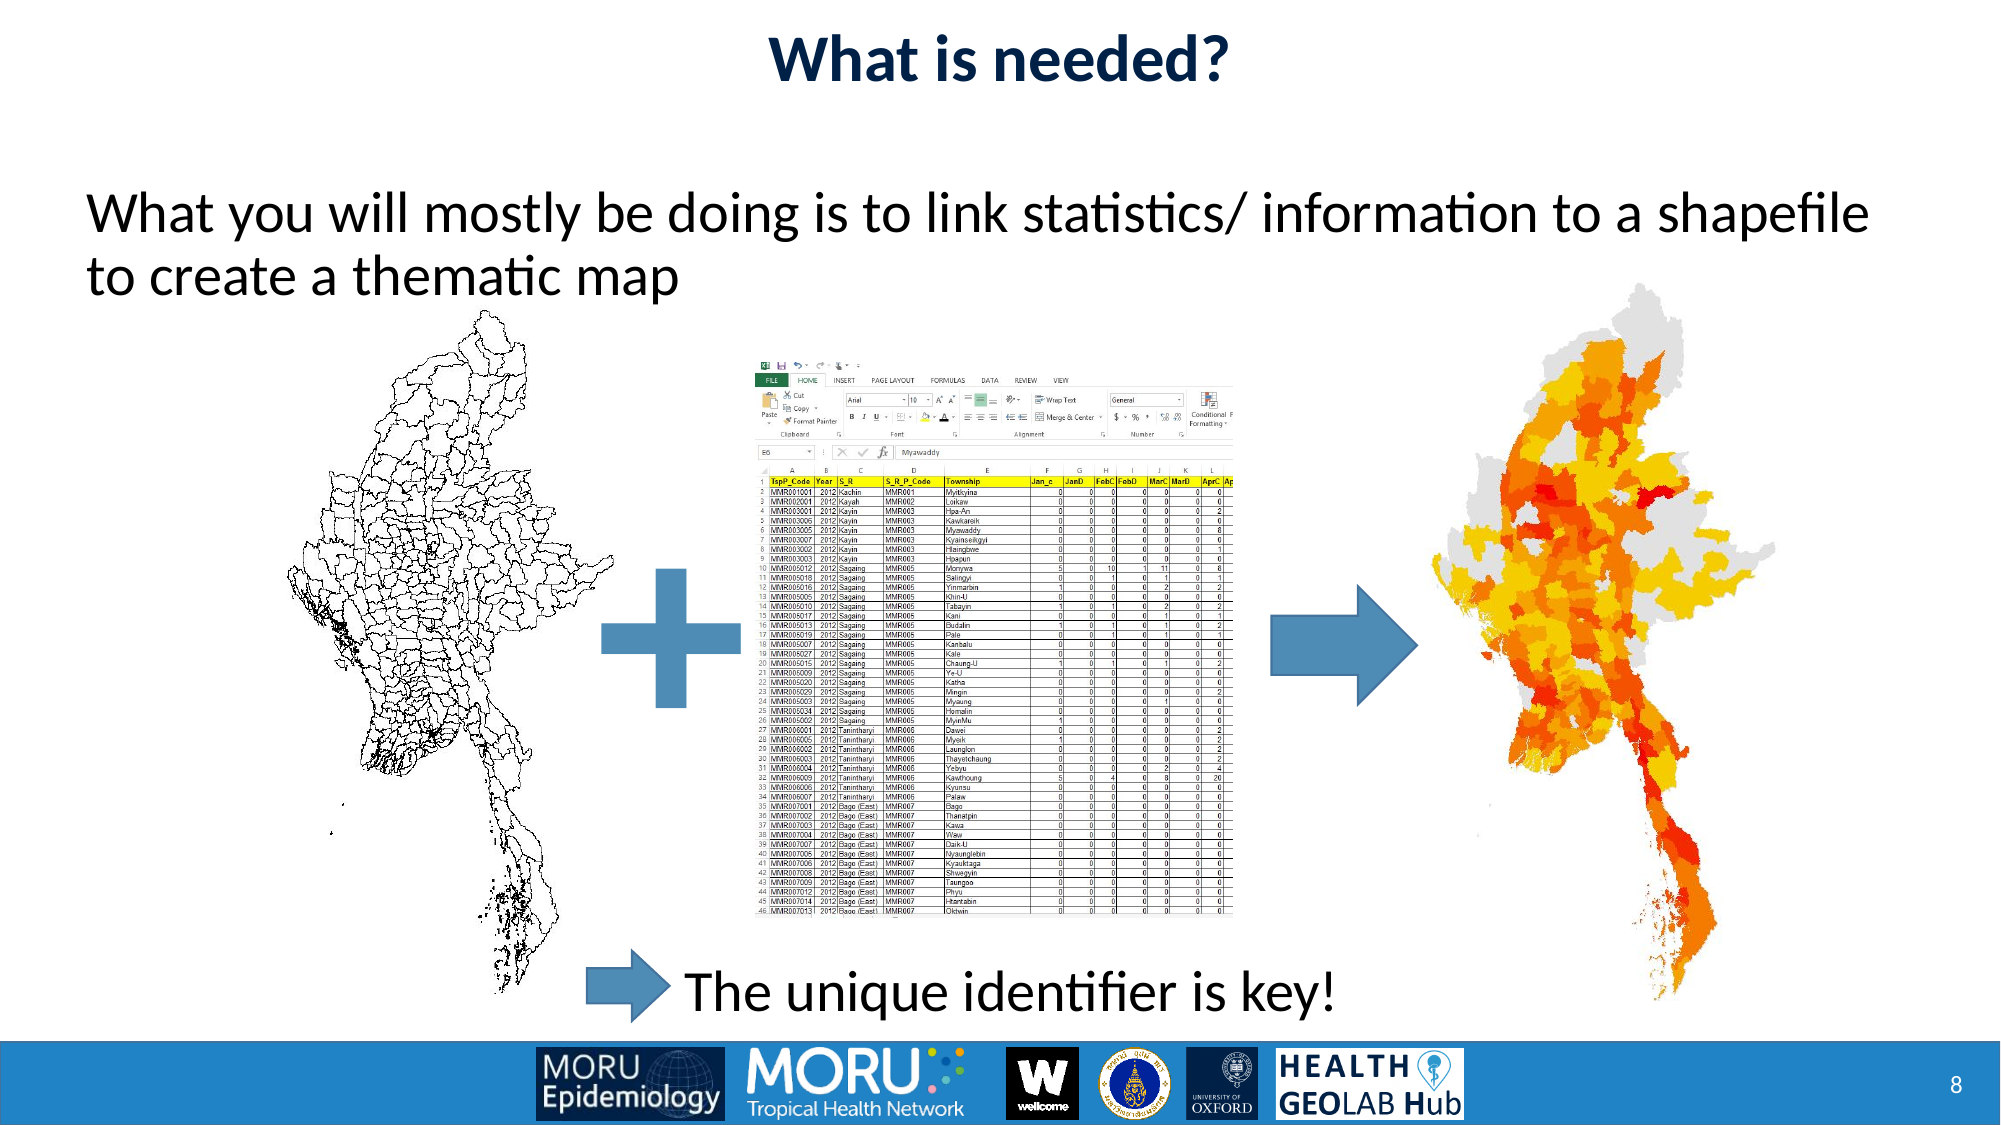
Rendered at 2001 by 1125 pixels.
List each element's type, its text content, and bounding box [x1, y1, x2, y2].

picture [1006, 1047, 1079, 1120]
picture [536, 1047, 725, 1121]
text_box [624, 948, 672, 1024]
text_box The unique identifier is key! [684, 961, 1355, 1027]
picture [267, 291, 624, 1006]
picture [1098, 1047, 1171, 1120]
picture [1275, 1048, 1464, 1120]
picture [1186, 1047, 1258, 1120]
text_box What you will mostly be doing is to link statistics/ information to a shapefile to create a thematic map [86, 182, 1916, 304]
text_box What is needed? [0, 2, 2000, 117]
picture [1425, 279, 1782, 1001]
text_box + [624, 574, 681, 676]
picture [751, 362, 1233, 918]
text_box [1270, 583, 1419, 707]
picture [747, 1047, 964, 1120]
